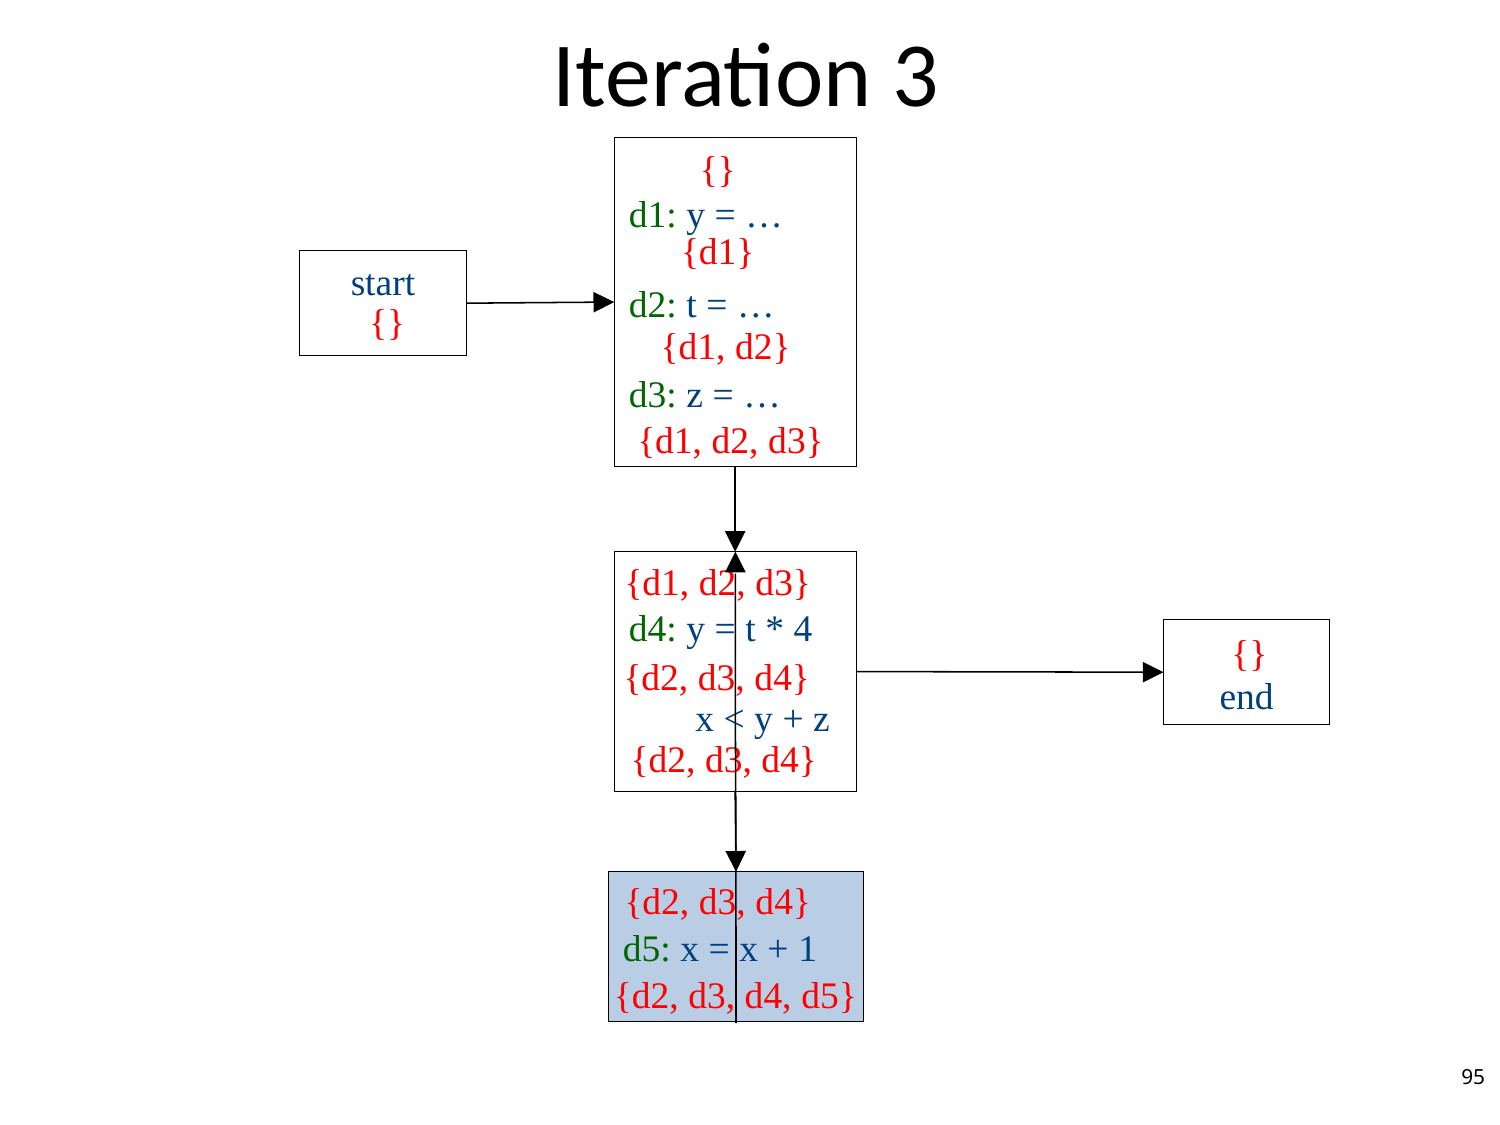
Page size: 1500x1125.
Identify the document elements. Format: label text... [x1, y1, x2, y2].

text_box {} [684, 137, 751, 197]
text_box start [299, 250, 467, 356]
text_box {} [354, 290, 420, 351]
text_box end [1163, 619, 1330, 725]
text_box {d1} [666, 219, 770, 280]
text_box {d2, d3, d4} [615, 727, 734, 785]
text_box d5: x = x + 1 [608, 871, 735, 964]
text_box {d2, d3, d4, d5} [599, 964, 735, 1024]
text_box {d2, d3, d4} [608, 645, 734, 705]
text_box d5: x = x + 1 [737, 871, 864, 964]
slide_number 95 [1187, 1055, 1500, 1102]
text_box {d2, d3, d4, d5} [737, 964, 872, 1024]
text_box d1: y = … d2: t = … d3: z = … [614, 137, 857, 467]
text_box {} [1216, 621, 1283, 682]
text_box {d1, d2, d3} [737, 550, 826, 611]
text_box {d2, d3, d4} [737, 727, 832, 785]
text_box {d2, d3, d4} [609, 869, 735, 930]
title Iteration 3 [108, 0, 1384, 164]
text_box {d1, d2, d3} [609, 550, 734, 611]
text_box d4: y = t * 4 x < y + z [614, 705, 734, 785]
text_box d4: y = t * 4 x < y + z [614, 611, 734, 645]
text_box {d2, d3, d4} [737, 869, 826, 930]
text_box {d2, d3, d4} [737, 645, 825, 705]
text_box {d1, d2} [645, 314, 806, 375]
text_box d4: y = t * 4 x < y + z [737, 551, 857, 785]
text_box {d1, d2, d3} [622, 408, 839, 469]
